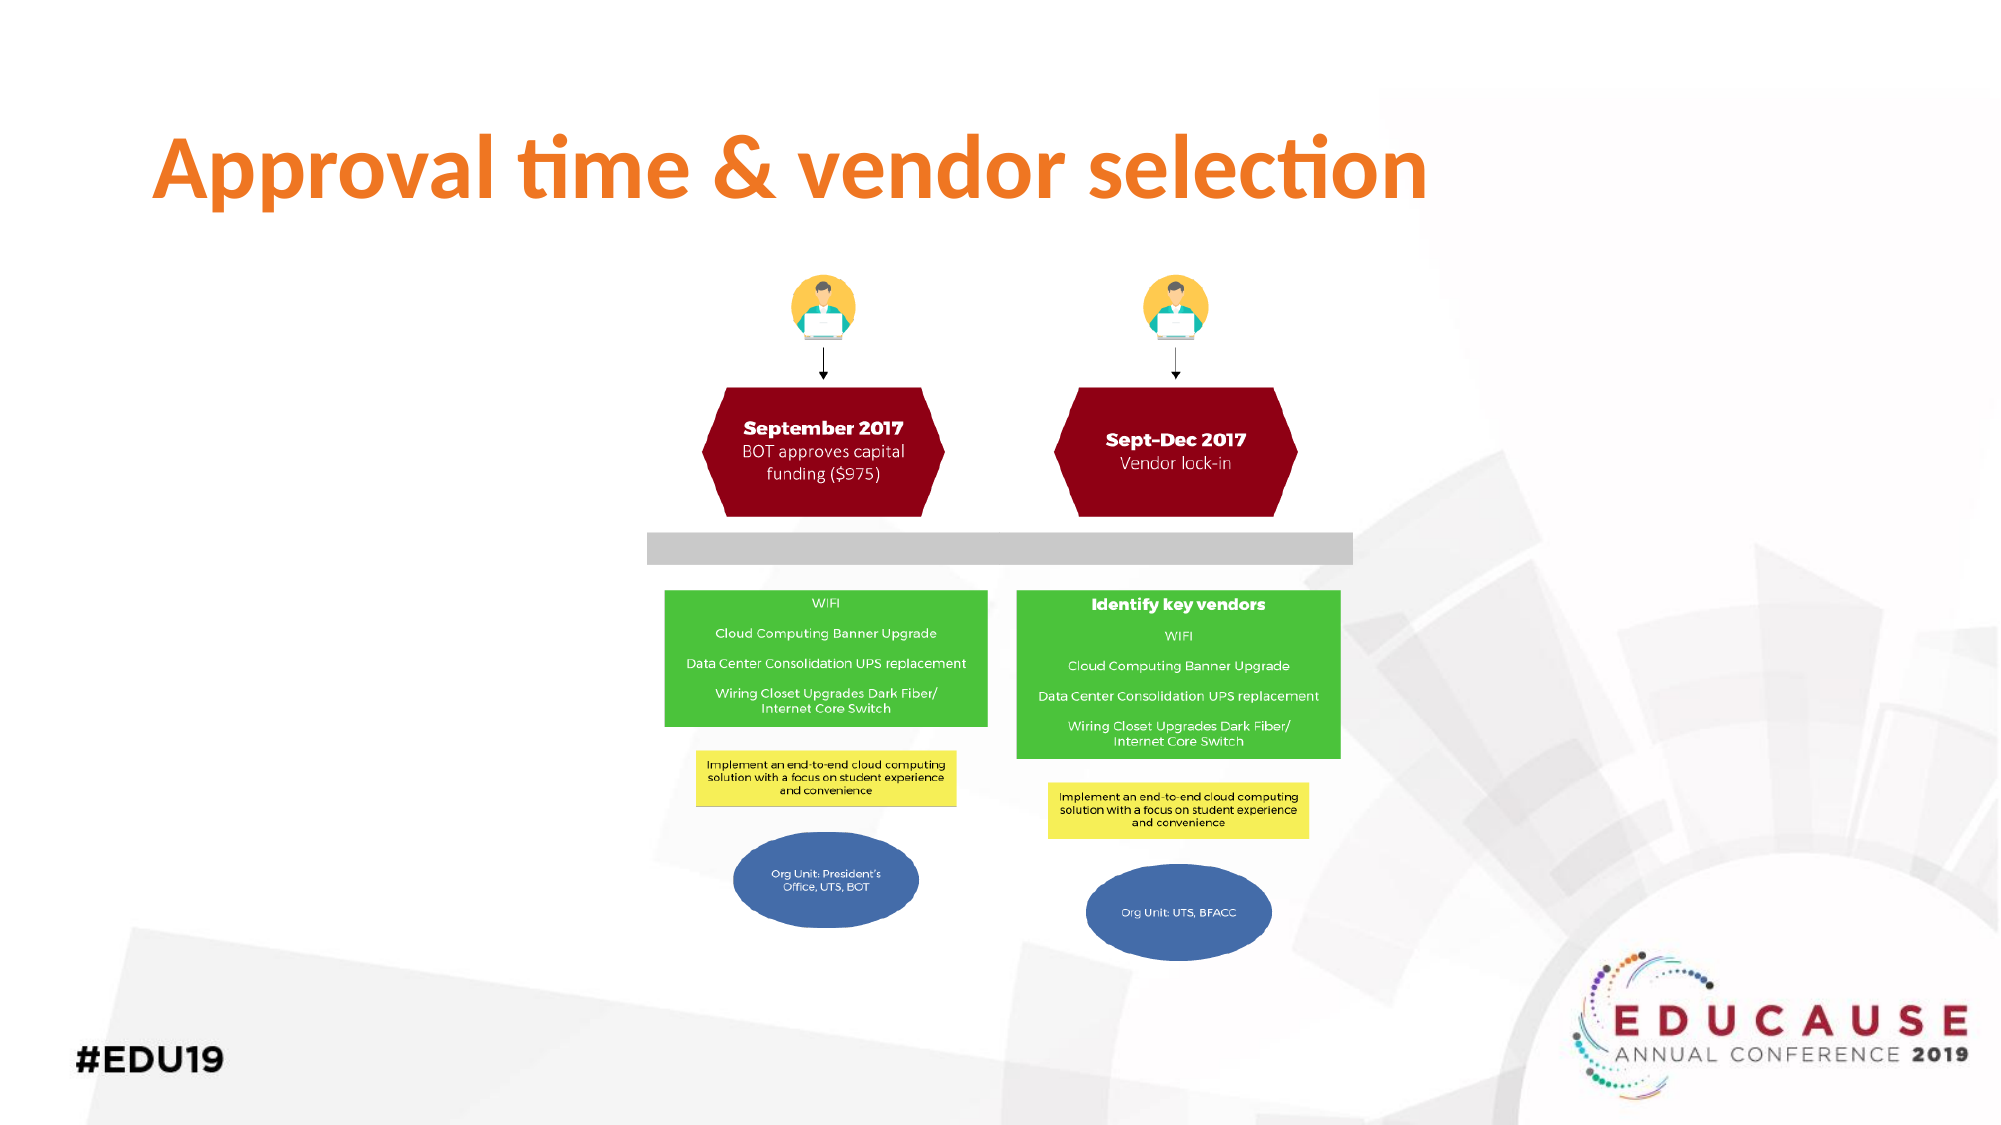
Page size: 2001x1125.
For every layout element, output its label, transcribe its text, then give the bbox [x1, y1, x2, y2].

picture [0, 0, 2001, 1125]
title Approval time & vendor selection [137, 59, 1863, 278]
